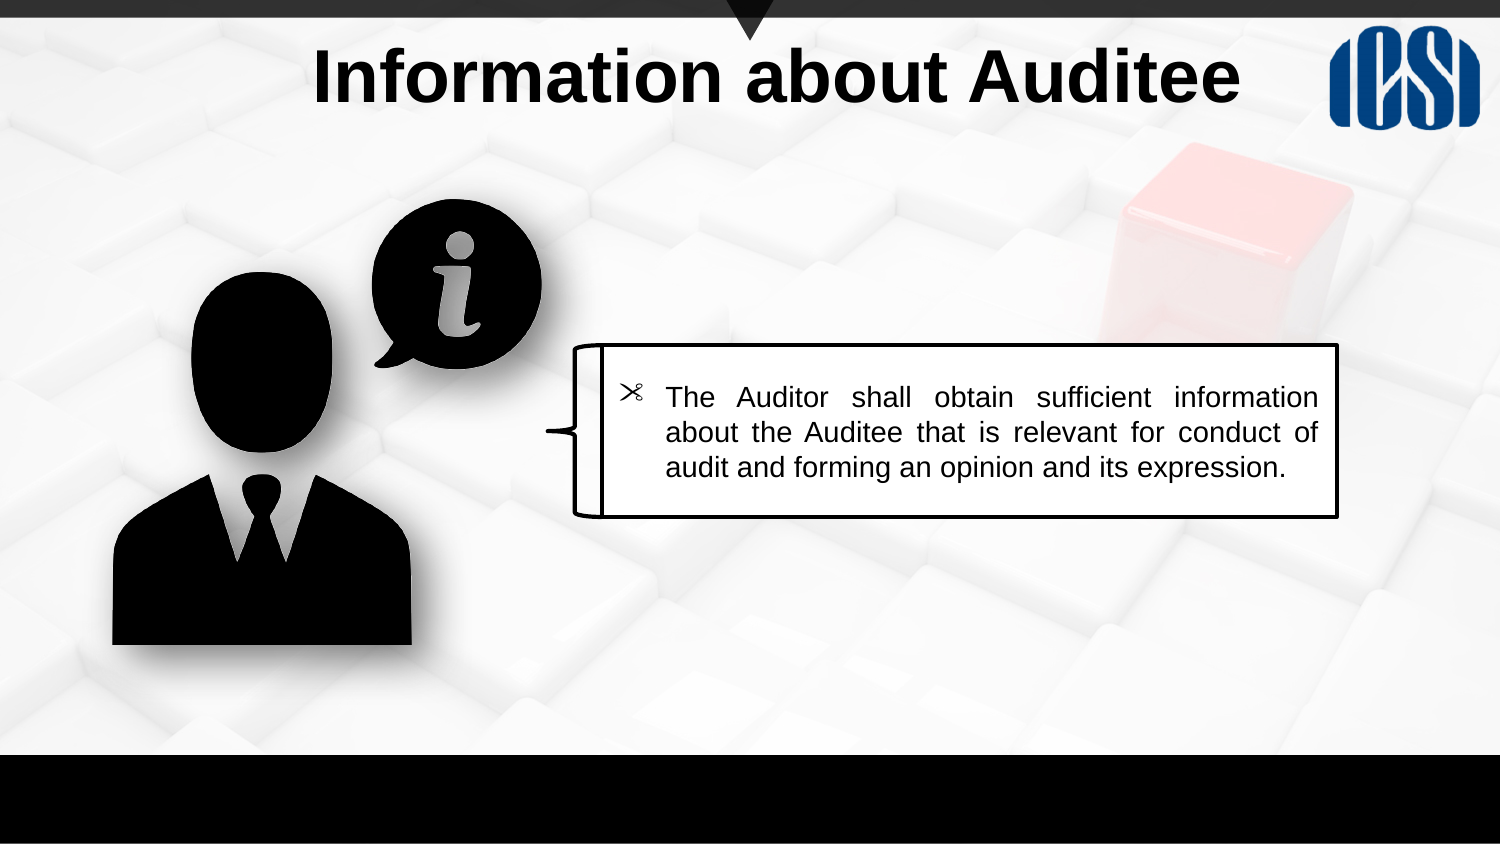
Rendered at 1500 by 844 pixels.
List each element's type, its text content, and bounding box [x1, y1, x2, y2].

text_box Information about Auditee [55, 0, 1307, 146]
picture [0, 0, 1500, 755]
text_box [546, 274, 1359, 588]
